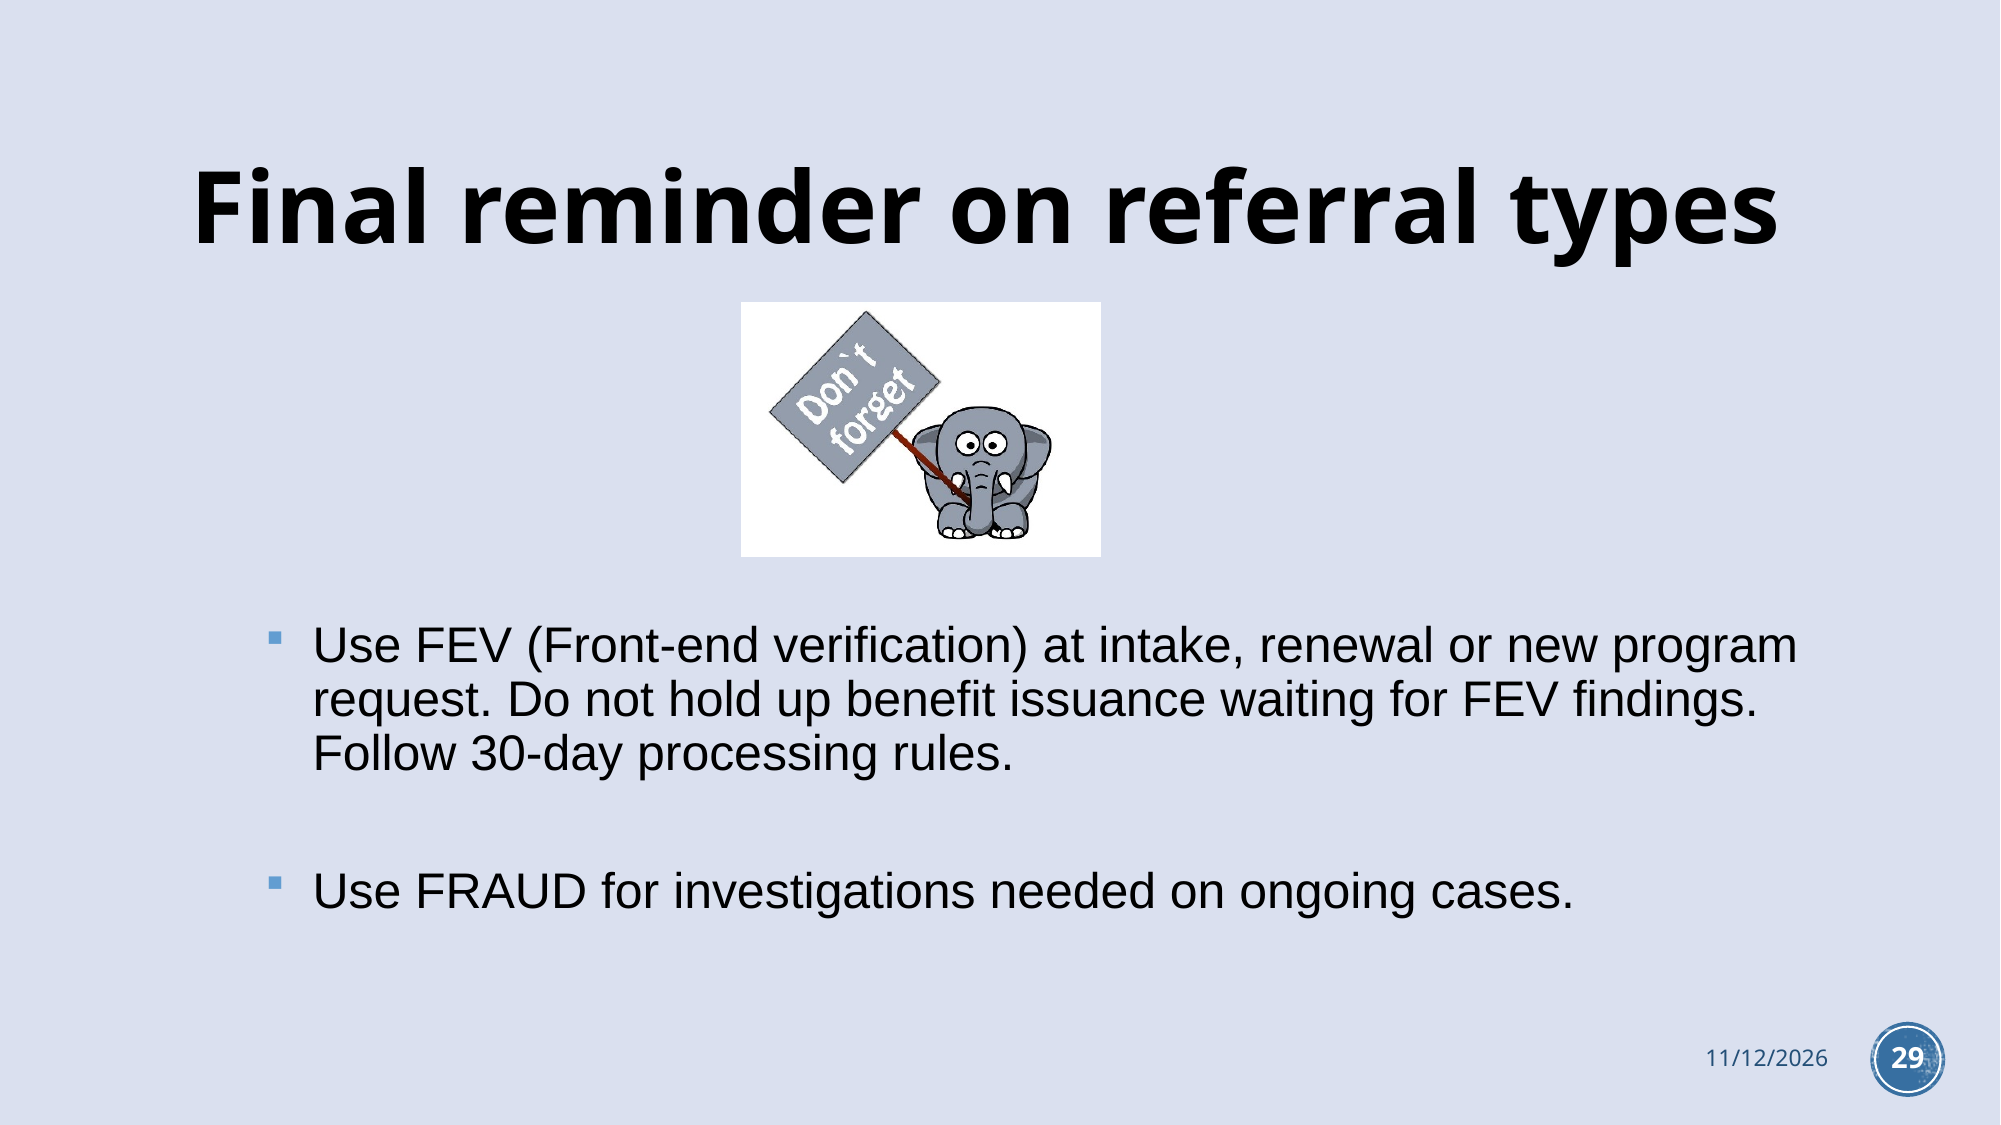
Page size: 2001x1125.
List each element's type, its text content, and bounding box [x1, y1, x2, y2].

title Final reminder on referral types [175, 79, 1826, 344]
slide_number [1306, 1028, 1844, 1089]
list Use FEV (Front-end verification) at intake, renewal or new program request. Do not hold up benefit issuance waiting for FEV findings. Follow 30-day processing rules. Use FRAUD for investigations needed on ongoing cases. [175, 348, 1826, 1013]
slide_number 29 [1855, 1028, 1961, 1089]
picture [741, 302, 1101, 557]
